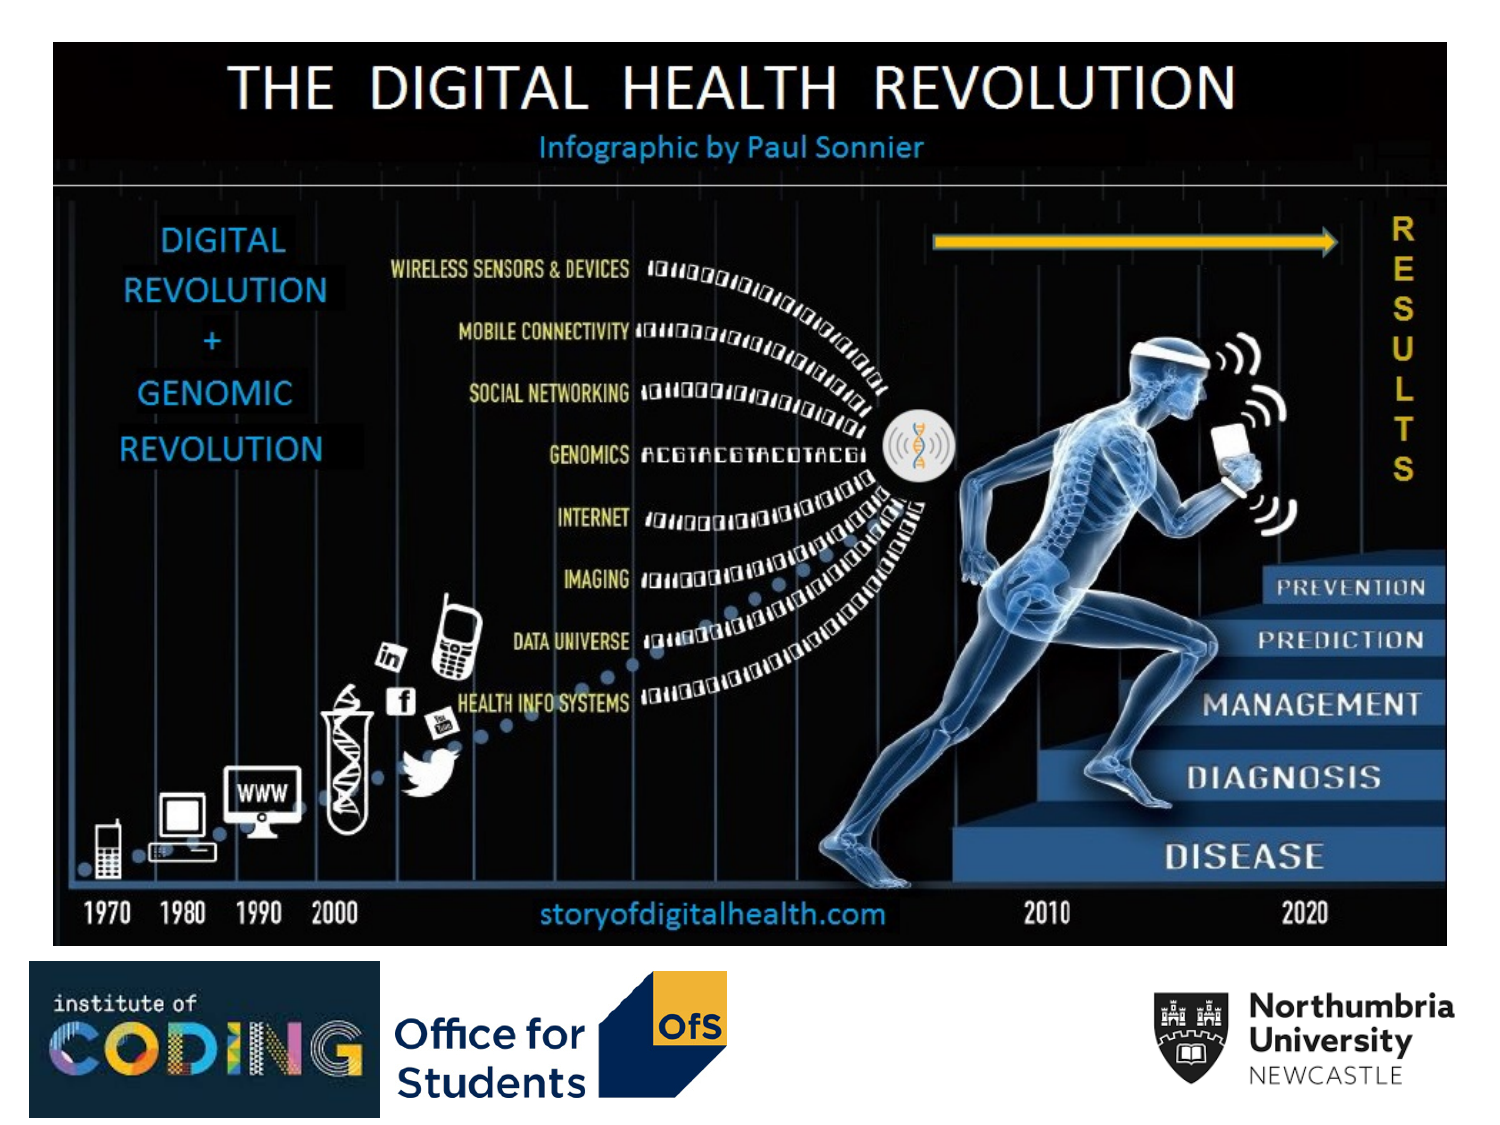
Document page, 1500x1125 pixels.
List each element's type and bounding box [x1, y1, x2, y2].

picture [29, 961, 380, 1118]
picture [1118, 956, 1492, 1121]
picture [52, 42, 1448, 946]
picture [395, 950, 727, 1117]
